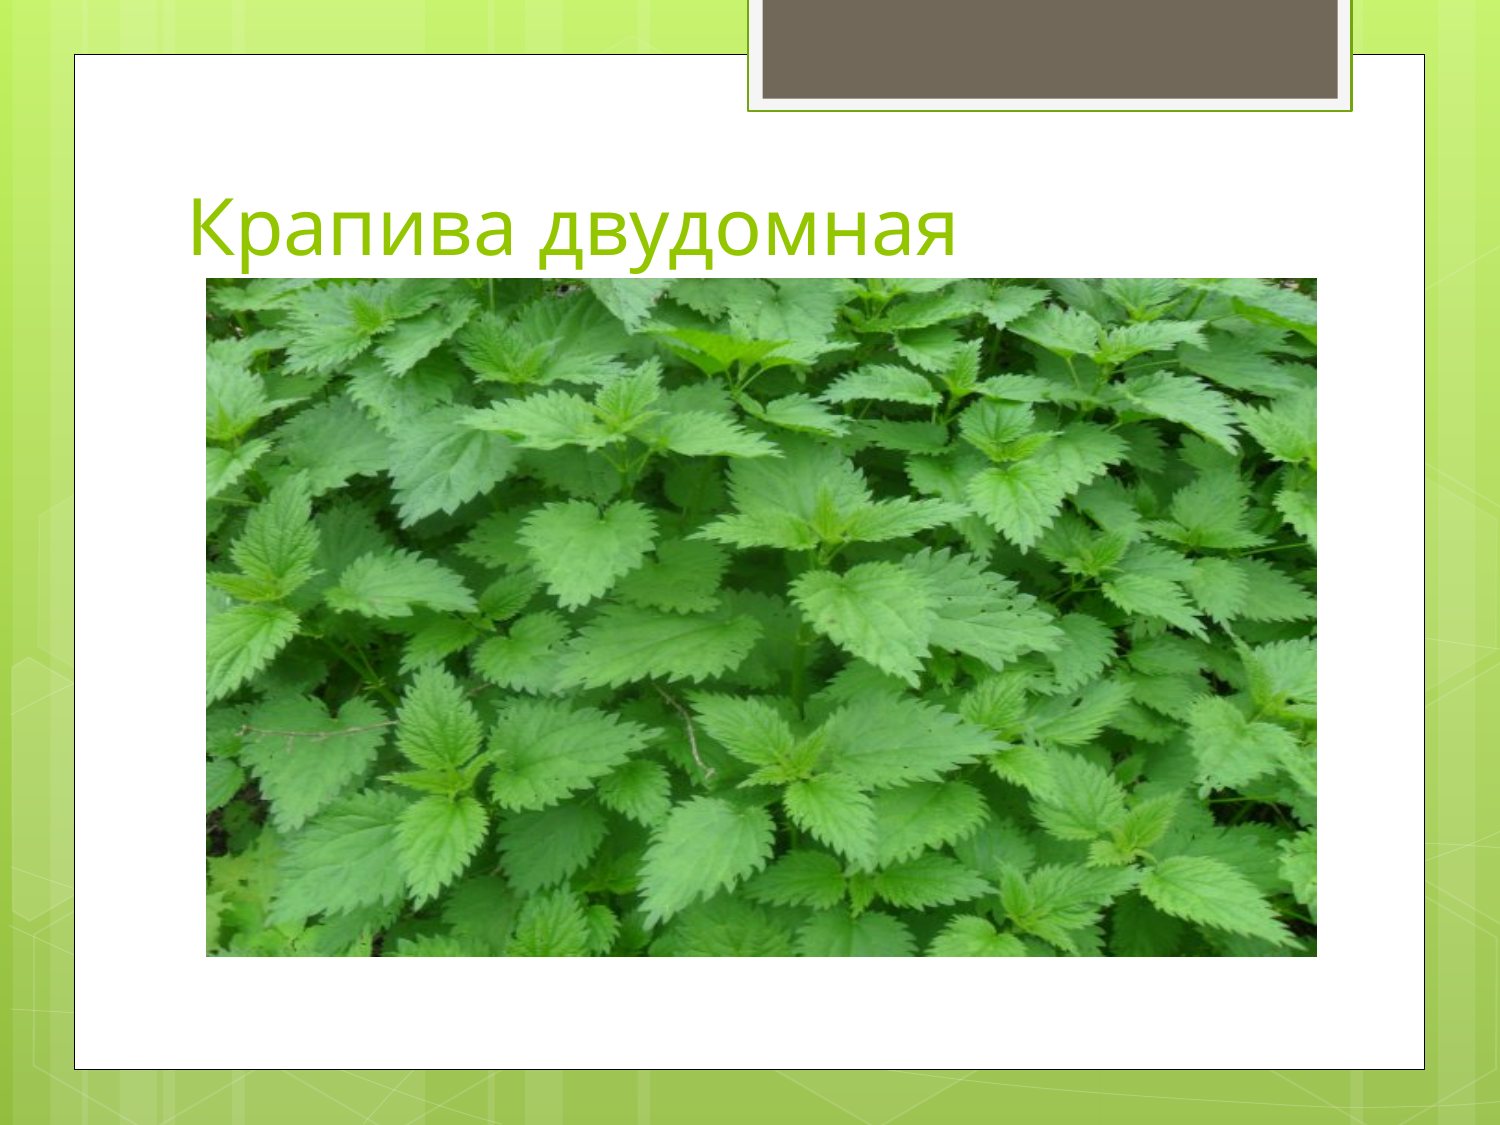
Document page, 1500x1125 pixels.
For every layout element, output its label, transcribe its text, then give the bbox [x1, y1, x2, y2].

title Крапива двудомная [171, 168, 1324, 279]
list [206, 278, 1318, 957]
